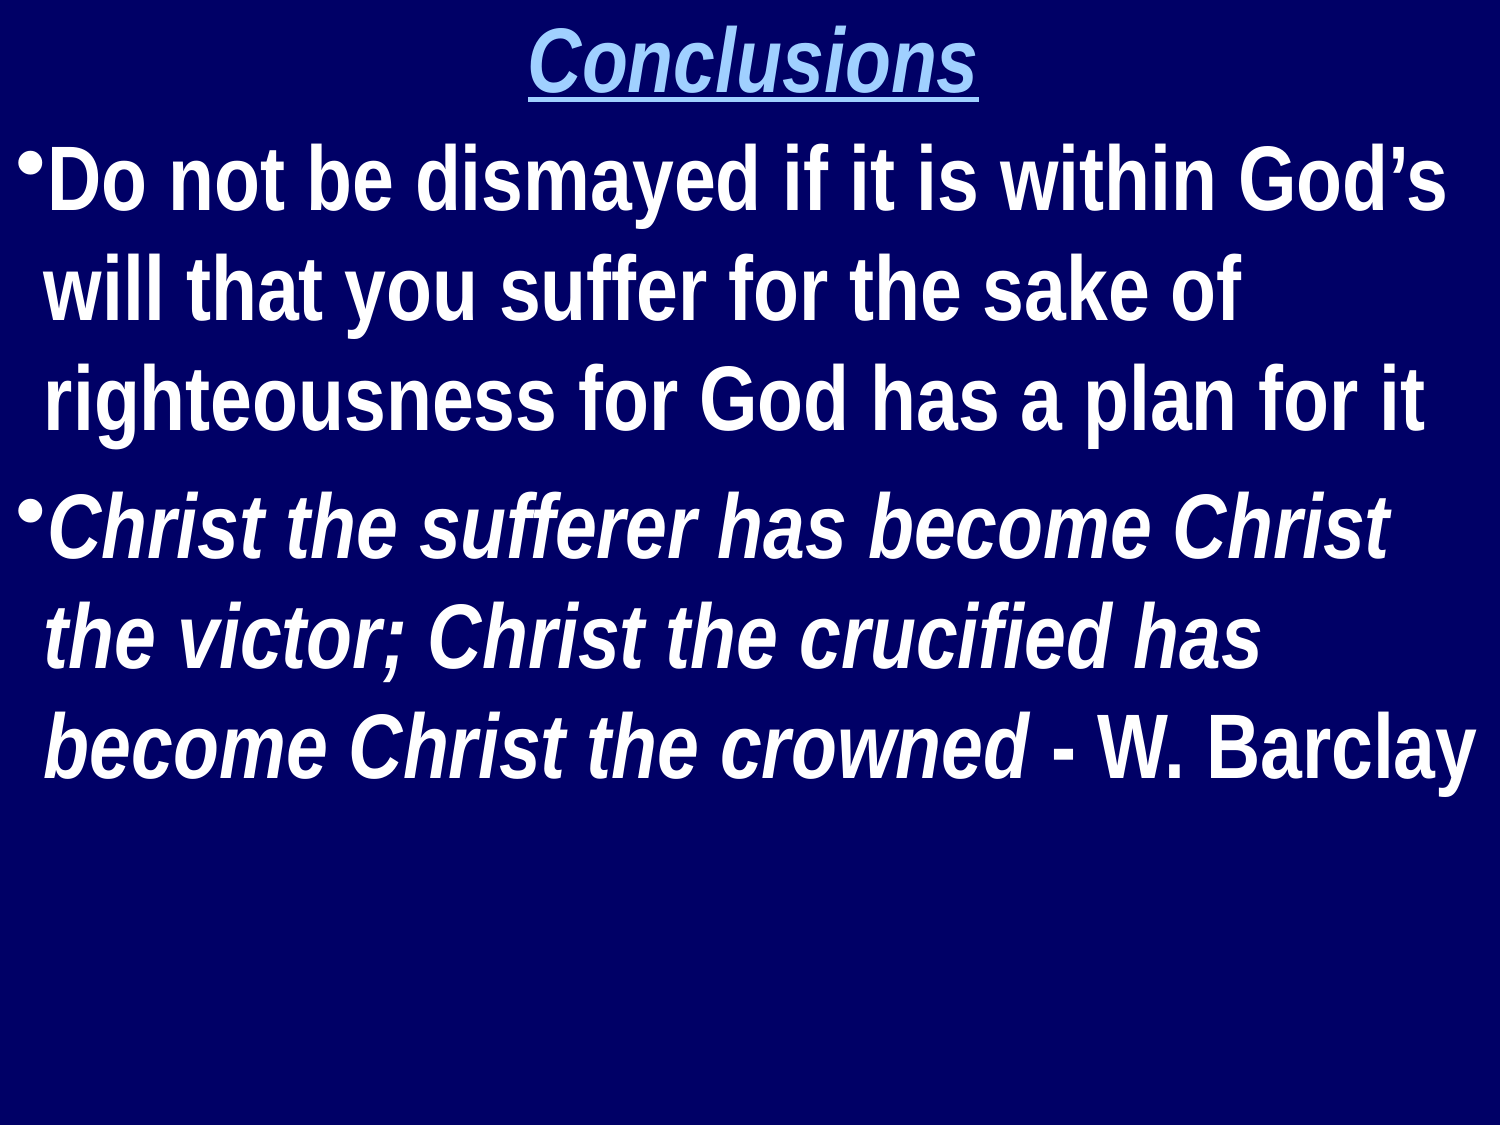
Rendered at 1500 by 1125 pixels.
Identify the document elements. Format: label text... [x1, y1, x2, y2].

list Do not be dismayed if it is within God’s will that you suffer for the sake of righteousness for God has a plan for it Christ the sufferer has become Christ the victor; Christ the crucified has become Christ the crowned - W. Barclay [0, 111, 1500, 1125]
title Conclusions [3, 0, 1500, 111]
